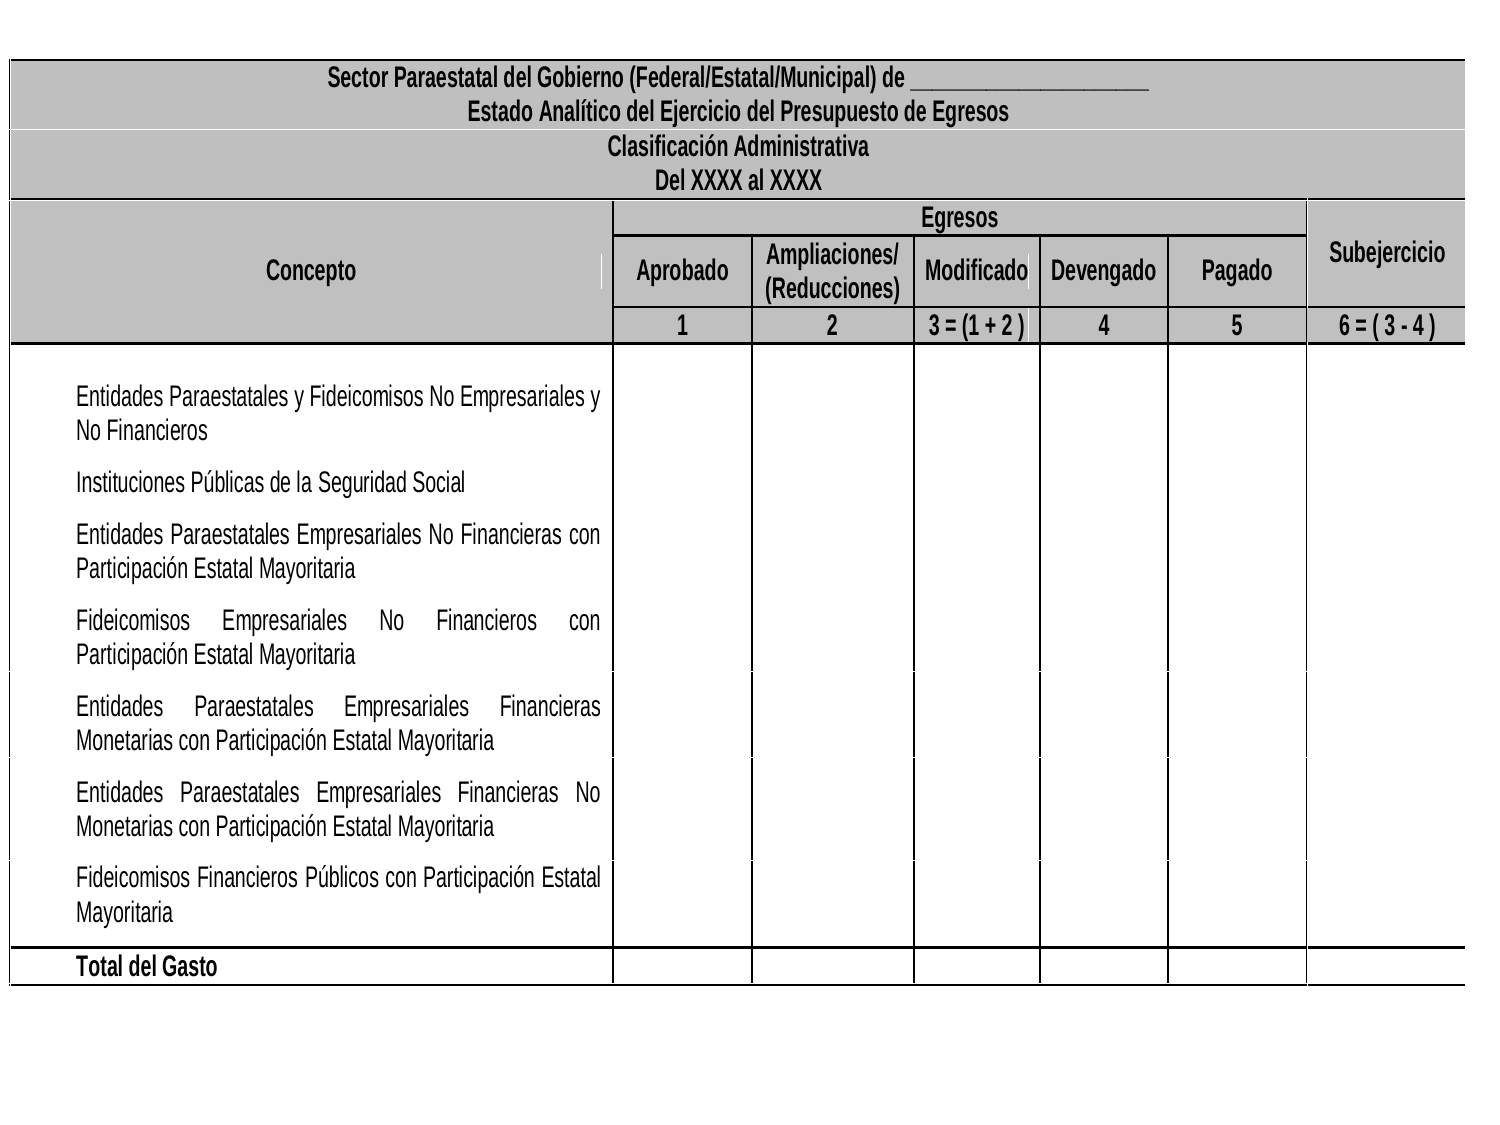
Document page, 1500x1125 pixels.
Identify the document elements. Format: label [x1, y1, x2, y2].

picture [0, 58, 1466, 1056]
